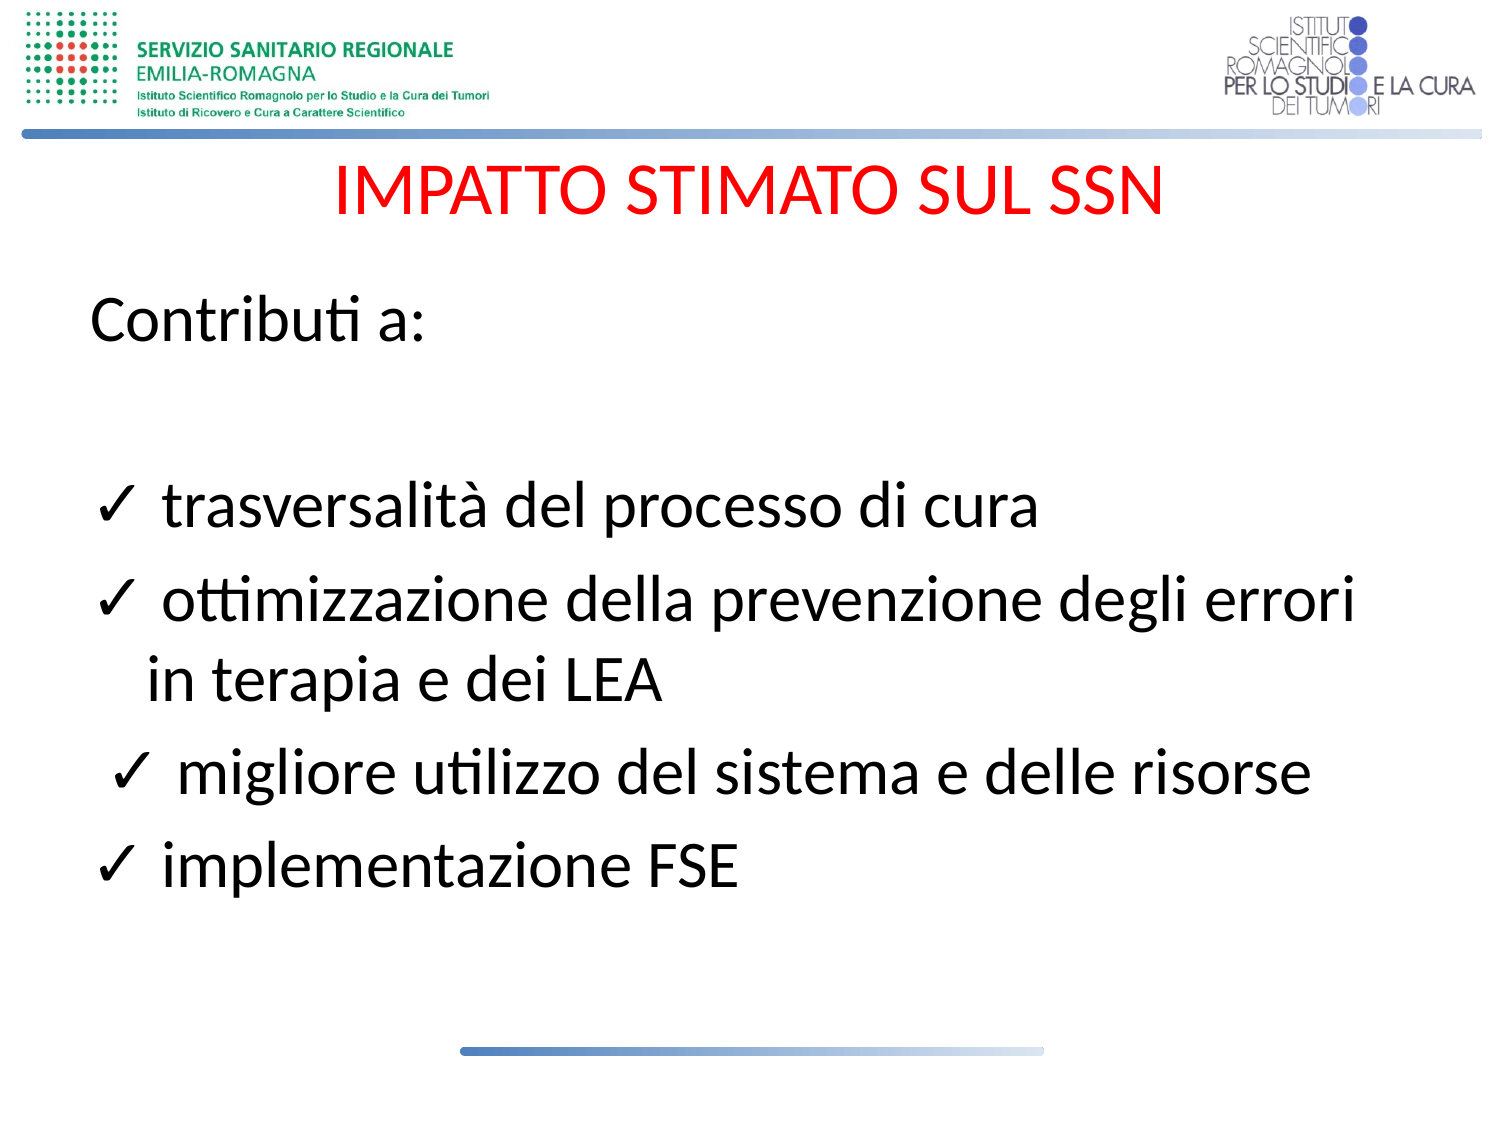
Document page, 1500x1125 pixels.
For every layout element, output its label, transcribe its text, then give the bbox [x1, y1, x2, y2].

title IMPATTO STIMATO SUL SSN [75, 137, 1425, 232]
picture [15, 9, 498, 128]
list Contributi a: ✓ trasversalità del processo di cura ✓ ottimizzazione della prevenzione degli errori in terapia e dei LEA ✓ migliore utilizzo del sistema e delle risorse ✓ implementazione FSE [74, 266, 1426, 1047]
picture [1222, 12, 1478, 119]
